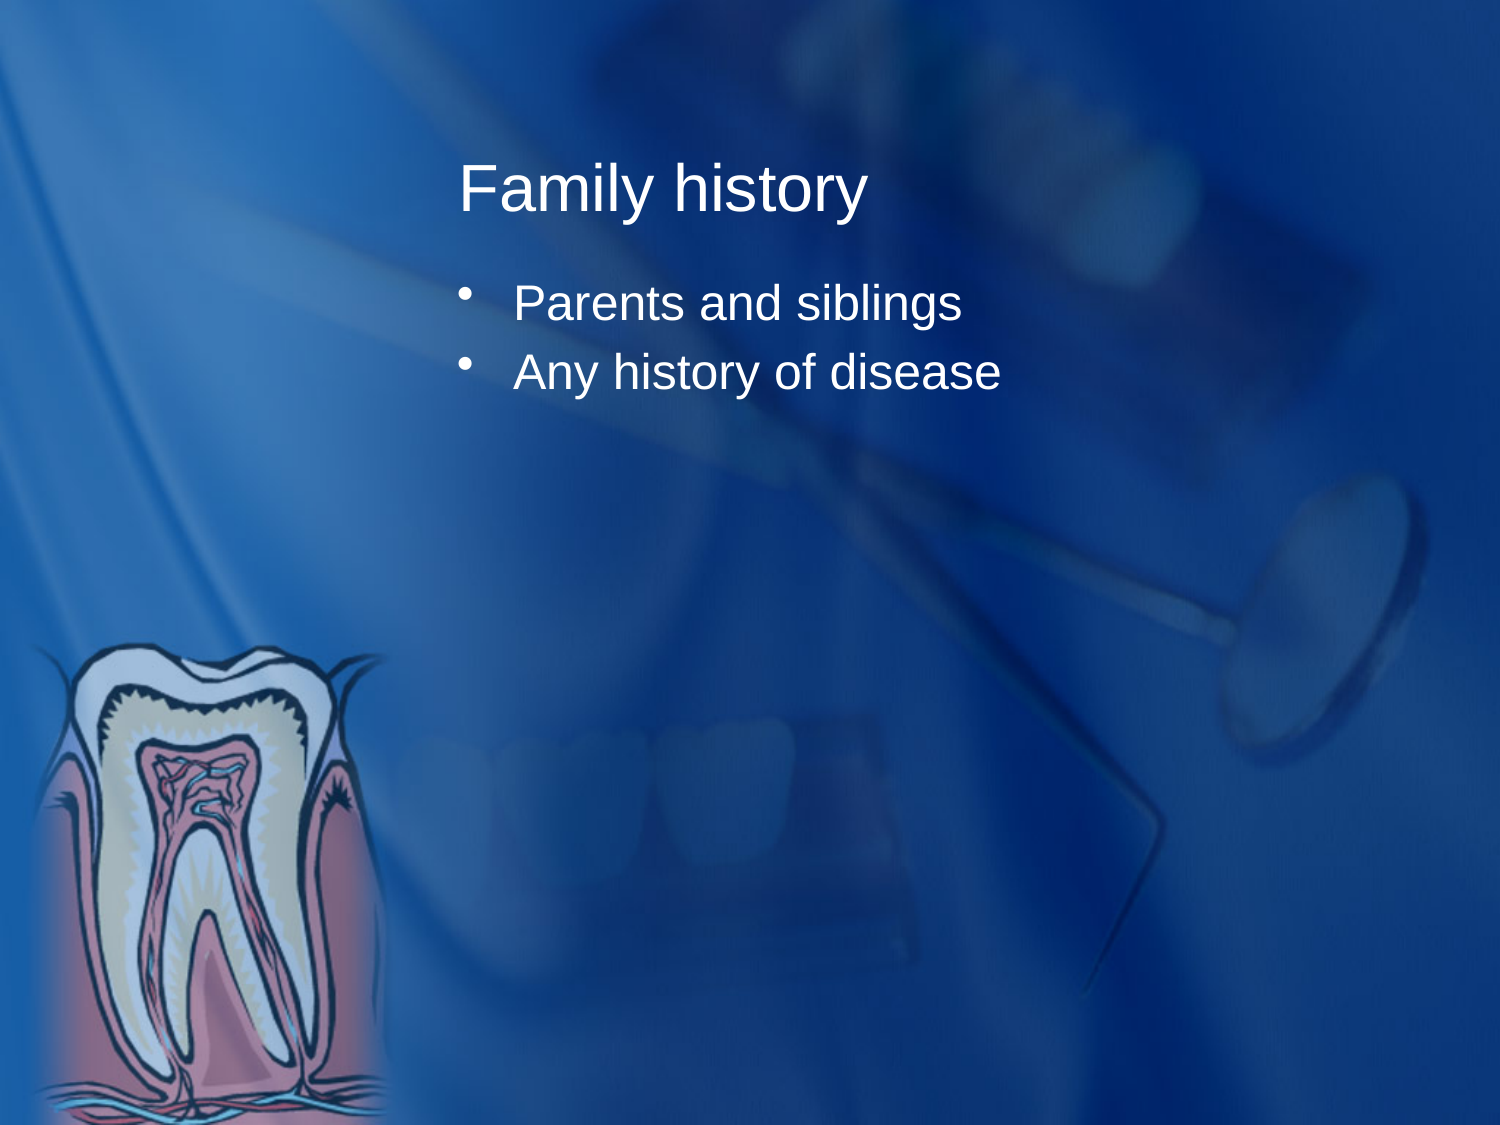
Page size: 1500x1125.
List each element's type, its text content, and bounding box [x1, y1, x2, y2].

title Family history [443, 44, 1480, 233]
picture [0, 0, 1500, 1125]
list Parents and siblings Any history of disease [441, 262, 1480, 1006]
